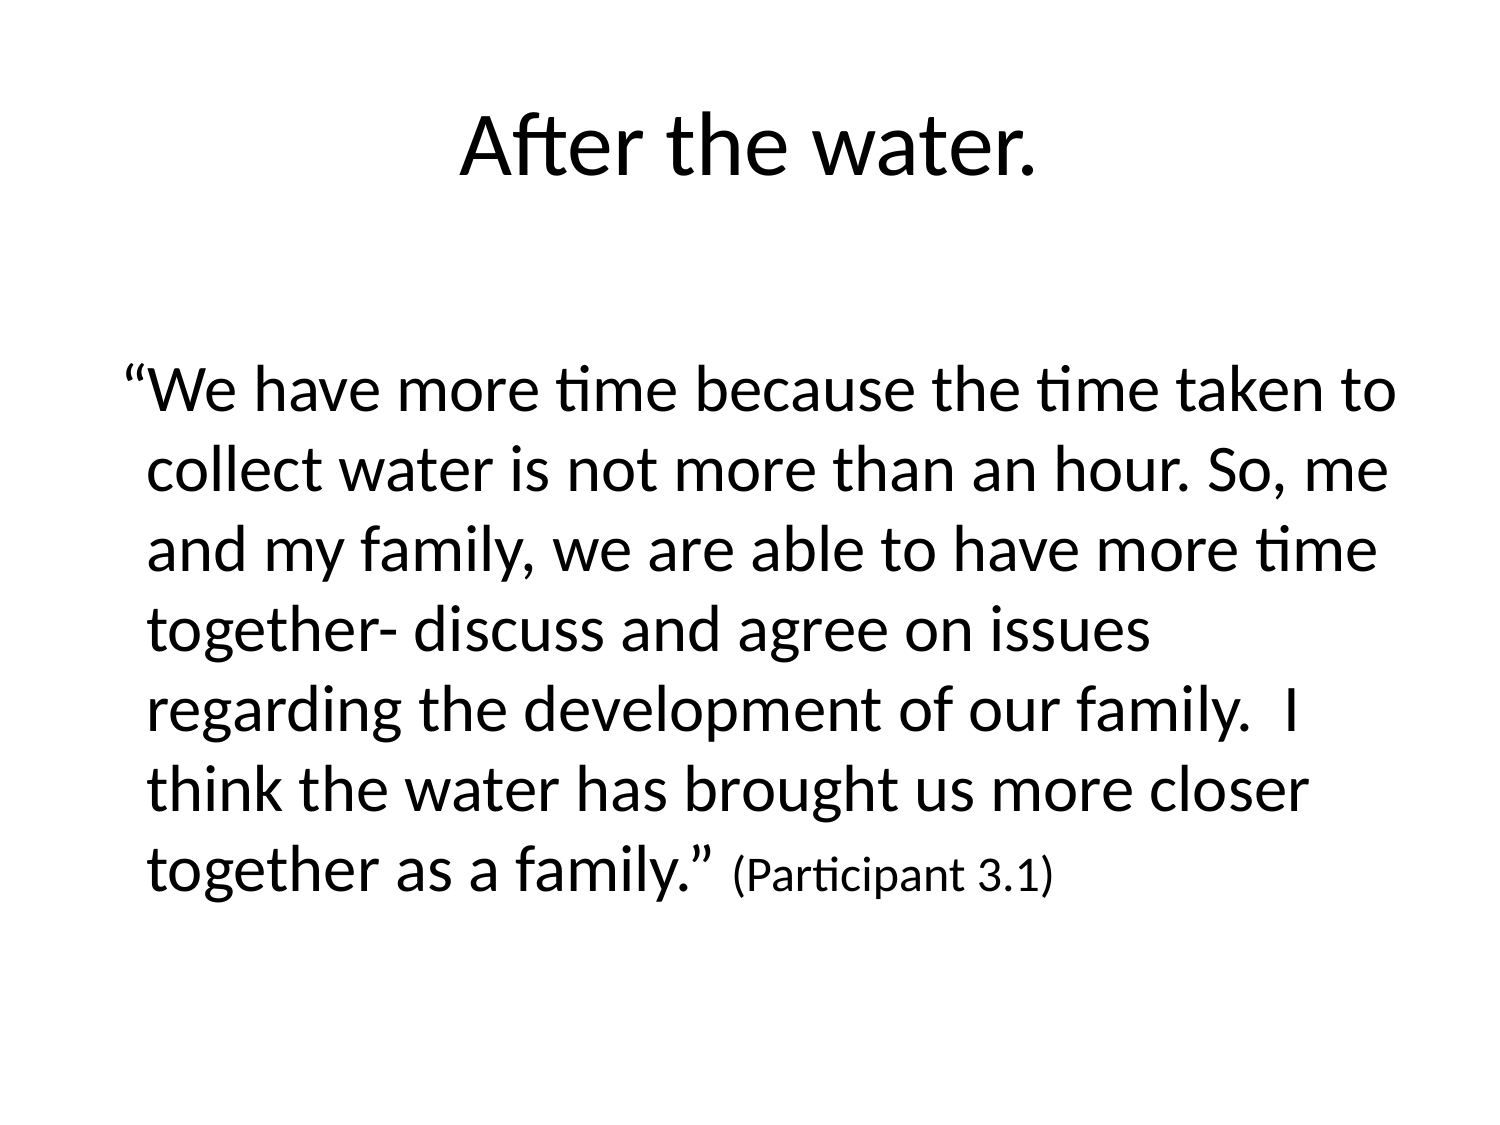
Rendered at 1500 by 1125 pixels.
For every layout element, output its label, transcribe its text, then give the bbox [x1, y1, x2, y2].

list “We have more time because the time taken to collect water is not more than an hour. So, me and my family, we are able to have more time together- discuss and agree on issues regarding the development of our family. I think the water has brought us more closer together as a family.” (Participant 3.1) [75, 337, 1425, 1088]
title After the water. [75, 45, 1425, 233]
